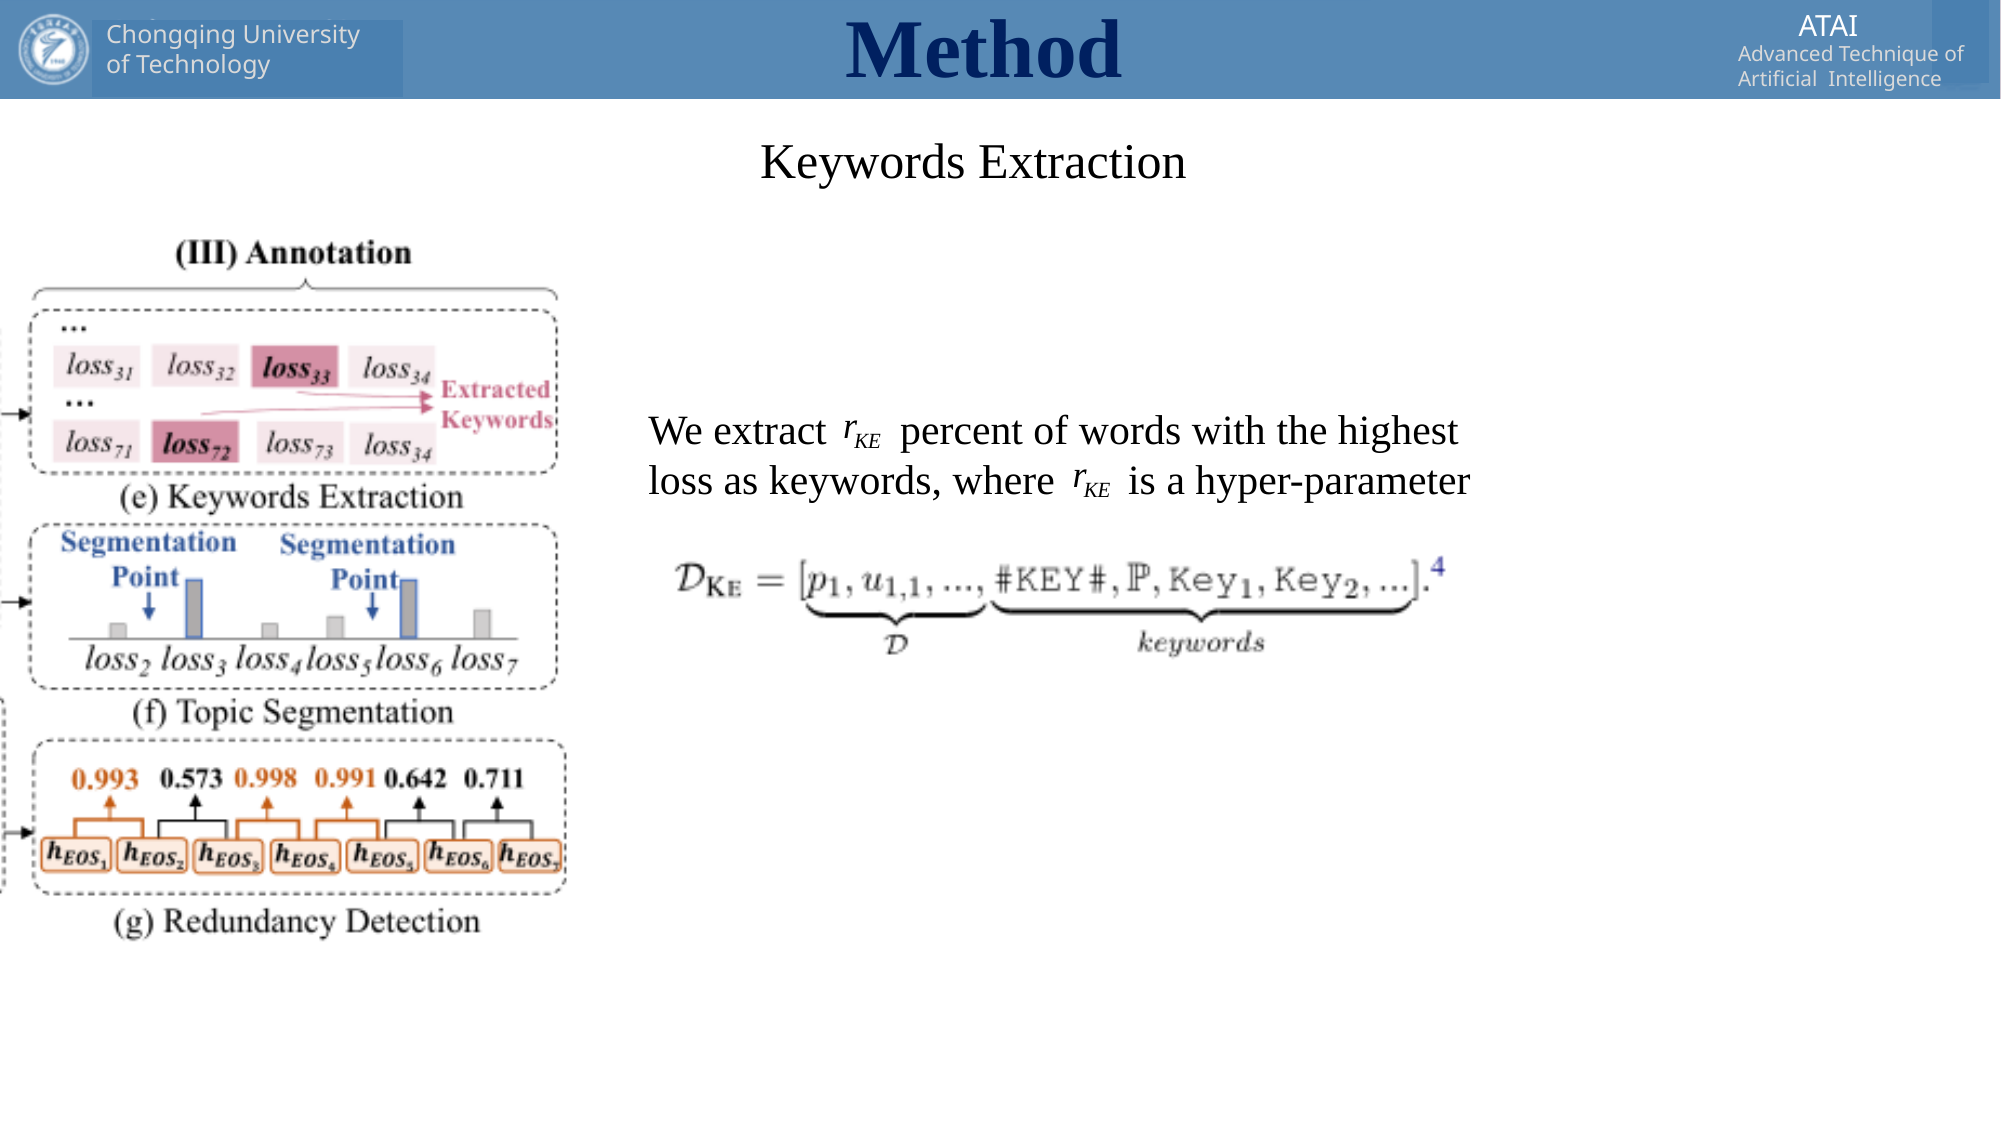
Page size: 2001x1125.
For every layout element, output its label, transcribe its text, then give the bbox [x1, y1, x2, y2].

picture [659, 555, 1458, 672]
picture [0, 197, 634, 976]
text_box We extract percent of words with the highest loss as keywords, where is a hyper-parameter [634, 395, 1504, 510]
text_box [837, 401, 889, 458]
picture [1932, 0, 1989, 83]
text_box Keywords Extraction [745, 121, 1277, 197]
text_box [1067, 450, 1119, 507]
picture [92, 20, 403, 97]
title Method [121, 10, 1847, 91]
